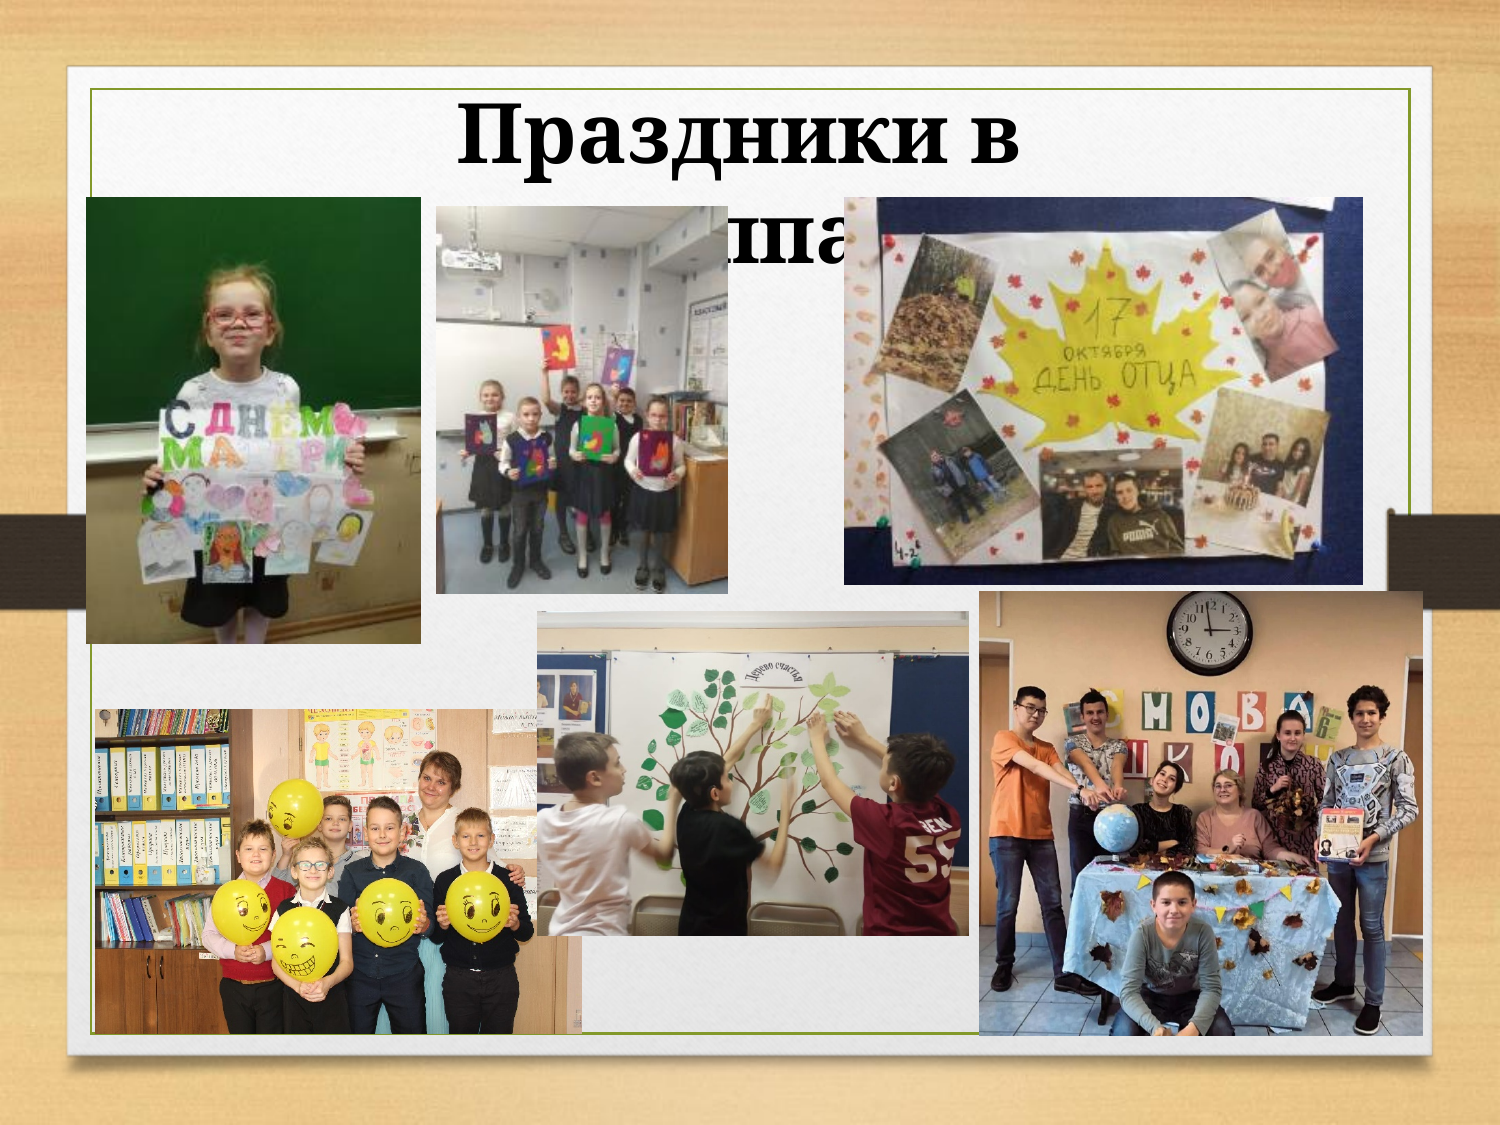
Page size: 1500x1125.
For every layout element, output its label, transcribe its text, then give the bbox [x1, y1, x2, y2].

text_box Праздники в группах [277, 73, 1202, 288]
picture [0, 0, 1500, 1125]
